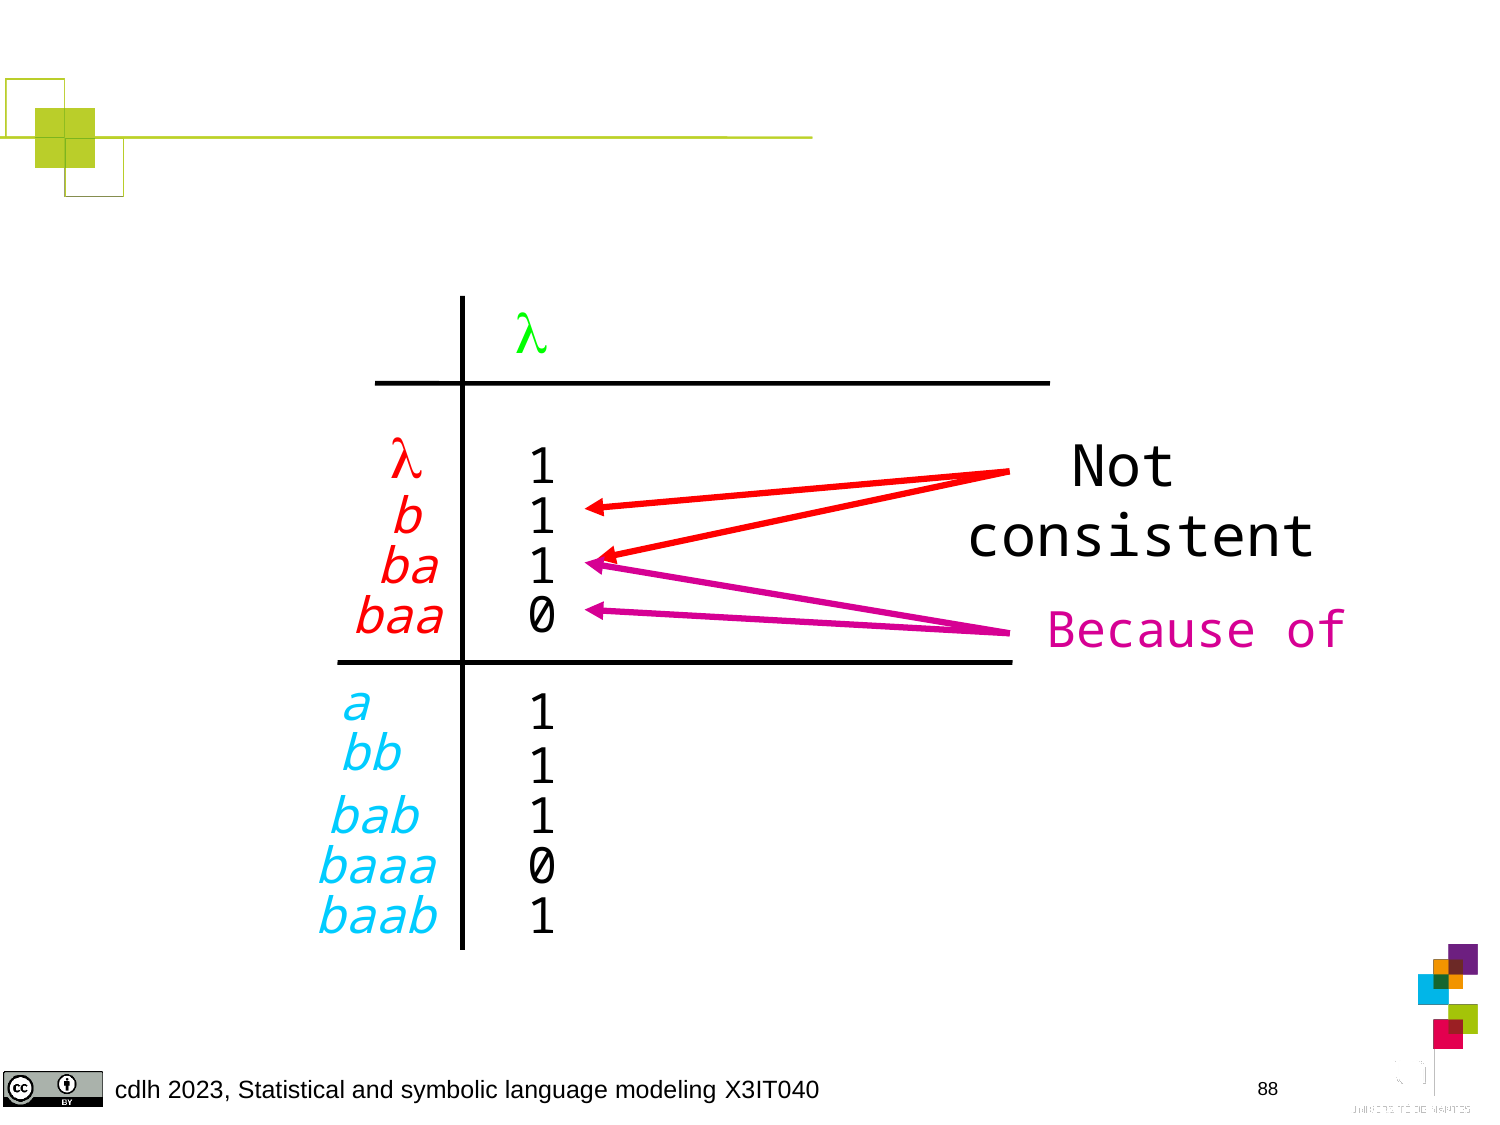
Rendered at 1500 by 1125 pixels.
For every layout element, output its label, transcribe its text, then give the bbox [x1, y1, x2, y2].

text_box baaa [300, 826, 451, 875]
text_box 1 [512, 475, 573, 525]
text_box baa [337, 575, 458, 651]
text_box baab [300, 875, 451, 951]
text_box a [325, 663, 385, 713]
text_box 1 [512, 425, 573, 475]
picture [3, 1071, 103, 1107]
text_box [584, 562, 1393, 666]
text_box  [500, 287, 562, 373]
picture [5, 78, 124, 197]
text_box  [375, 412, 437, 498]
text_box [512, 525, 574, 952]
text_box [584, 420, 1333, 561]
text_box ba [362, 526, 453, 601]
text_box bb [325, 713, 416, 775]
text_box bab [312, 775, 433, 851]
slide_number 88 [1193, 1058, 1294, 1118]
picture [1351, 944, 1478, 1113]
text_box b [375, 475, 435, 526]
